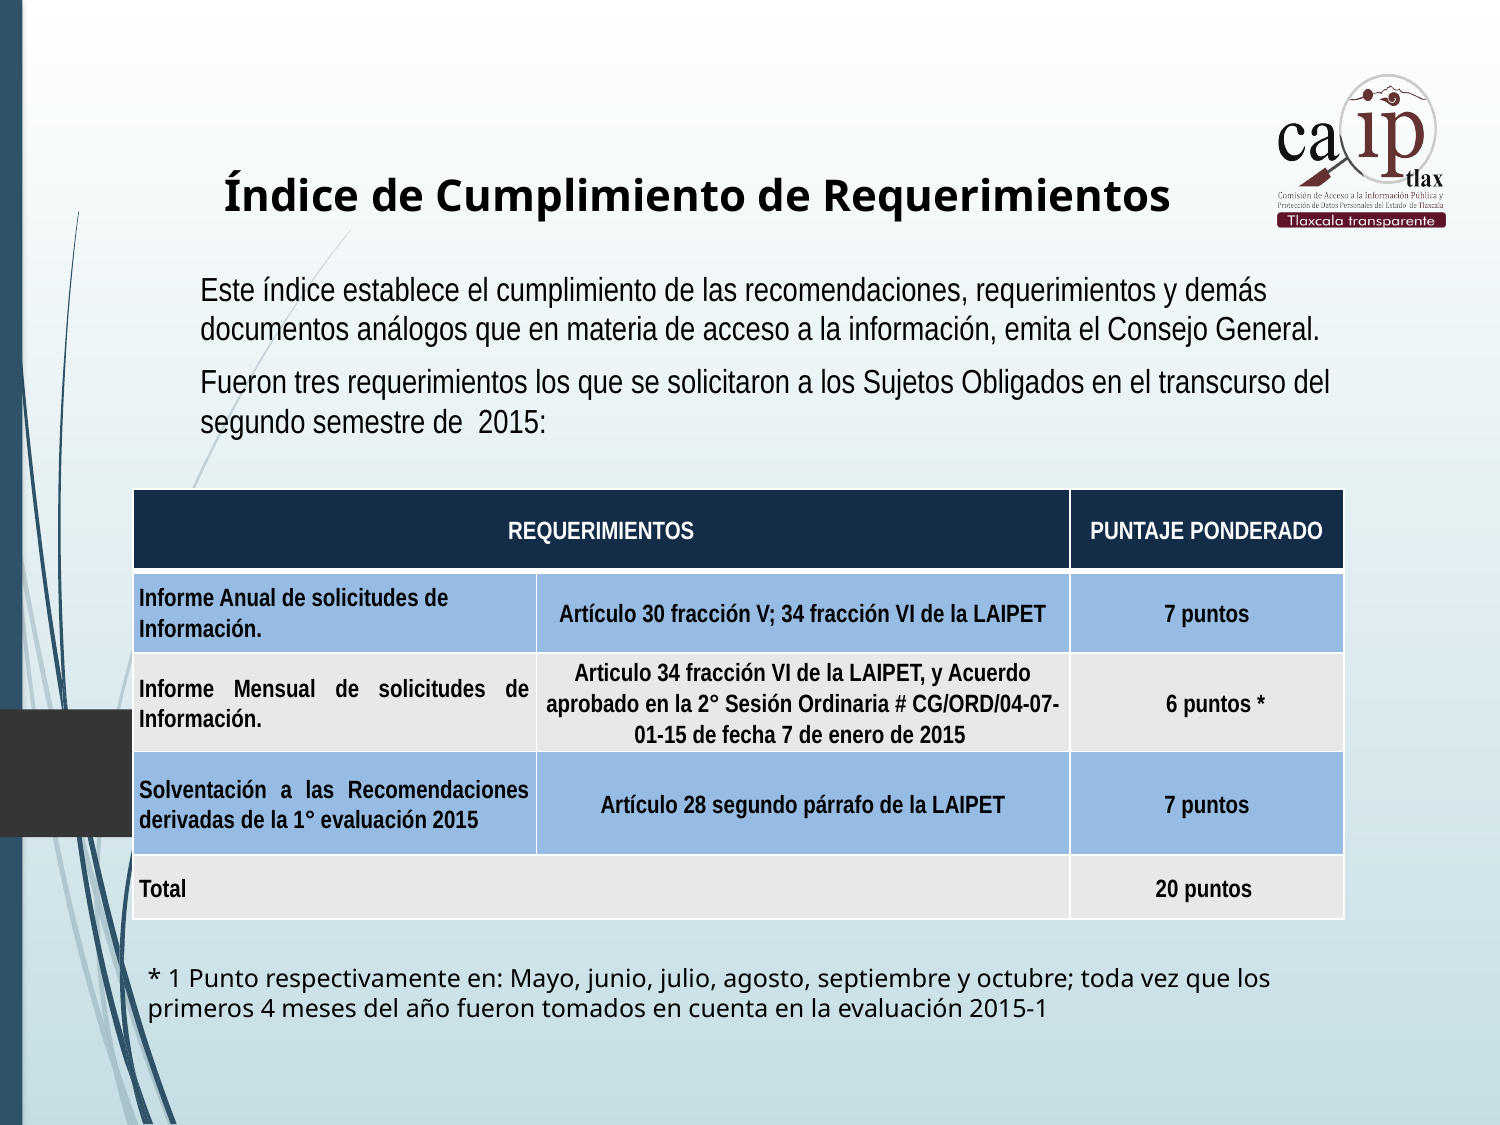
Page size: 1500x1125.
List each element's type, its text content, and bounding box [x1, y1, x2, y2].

table_cell 6 puntos * [1071, 654, 1343, 751]
table_cell Artículo 28 segundo párrafo de la LAIPET [537, 752, 1069, 854]
table_cell 7 puntos [1071, 752, 1343, 854]
text_box * 1 Punto respectivamente en: Mayo, junio, julio, agosto, septiembre y octubre; toda vez que los primeros 4 meses del año fueron tomados en cuenta en la evaluación 2015-1 [132, 939, 1344, 1031]
table_header PUNTAJE PONDERADO [1071, 490, 1343, 568]
table_cell Solventación a las Recomendaciones derivadas de la 1° evaluación 2015 [134, 752, 536, 854]
table_cell Informe Mensual de solicitudes de Información. [134, 654, 536, 751]
table_cell Total [134, 856, 1069, 918]
table_cell Artículo 30 fracción V; 34 fracción VI de la LAIPET [537, 574, 1069, 652]
text_box Este índice establece el cumplimiento de las recomendaciones, requerimientos y demás documentos análogos que en materia de acceso a la información, emita el Consejo General. Fueron tres requerimientos los que se solicitaron a los Sujetos Obligados en el transcurso del segundo semestre de 2015: [185, 267, 1362, 472]
text_box Índice de Cumplimiento de Requerimientos [185, 93, 1211, 228]
table_header REQUERIMIENTOS [134, 490, 1069, 568]
picture [1277, 74, 1446, 228]
table_cell 20 puntos [1071, 856, 1343, 918]
table_cell 7 puntos [1071, 574, 1343, 652]
table_cell Informe Anual de solicitudes de Información. [134, 574, 536, 652]
table_cell Articulo 34 fracción VI de la LAIPET, y Acuerdo aprobado en la 2° Sesión Ordinaria # CG/ORD/04-07-01-15 de fecha 7 de enero de 2015 [537, 654, 1069, 751]
